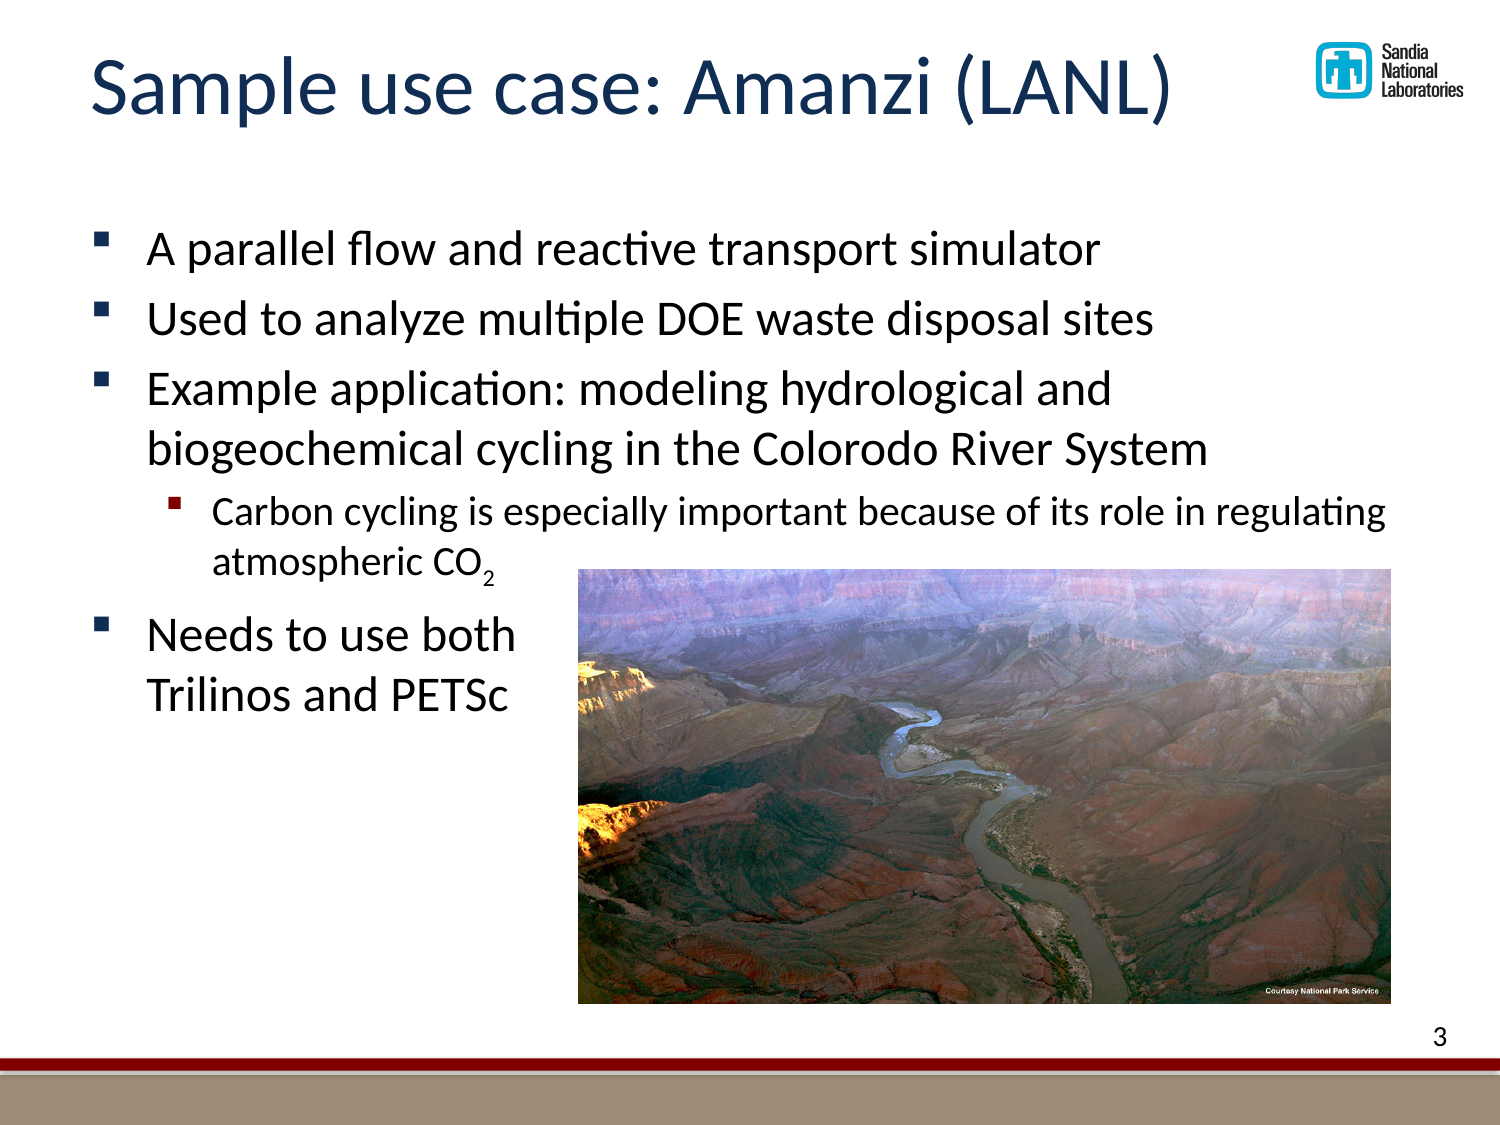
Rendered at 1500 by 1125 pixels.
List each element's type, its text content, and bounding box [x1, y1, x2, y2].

title Sample use case: Amanzi (LANL) [74, 0, 1426, 163]
list A parallel flow and reactive transport simulator Used to analyze multiple DOE waste disposal sites Example application: modeling hydrological and biogeochemical cycling in the Colorodo River System Carbon cycling is especially important because of its role in regulating atmospheric CO2 Needs to use both Trilinos and PETSc [74, 208, 1426, 1004]
slide_number 3 [1362, 1009, 1463, 1072]
picture [1426, 37, 1467, 105]
picture [578, 569, 1391, 1004]
